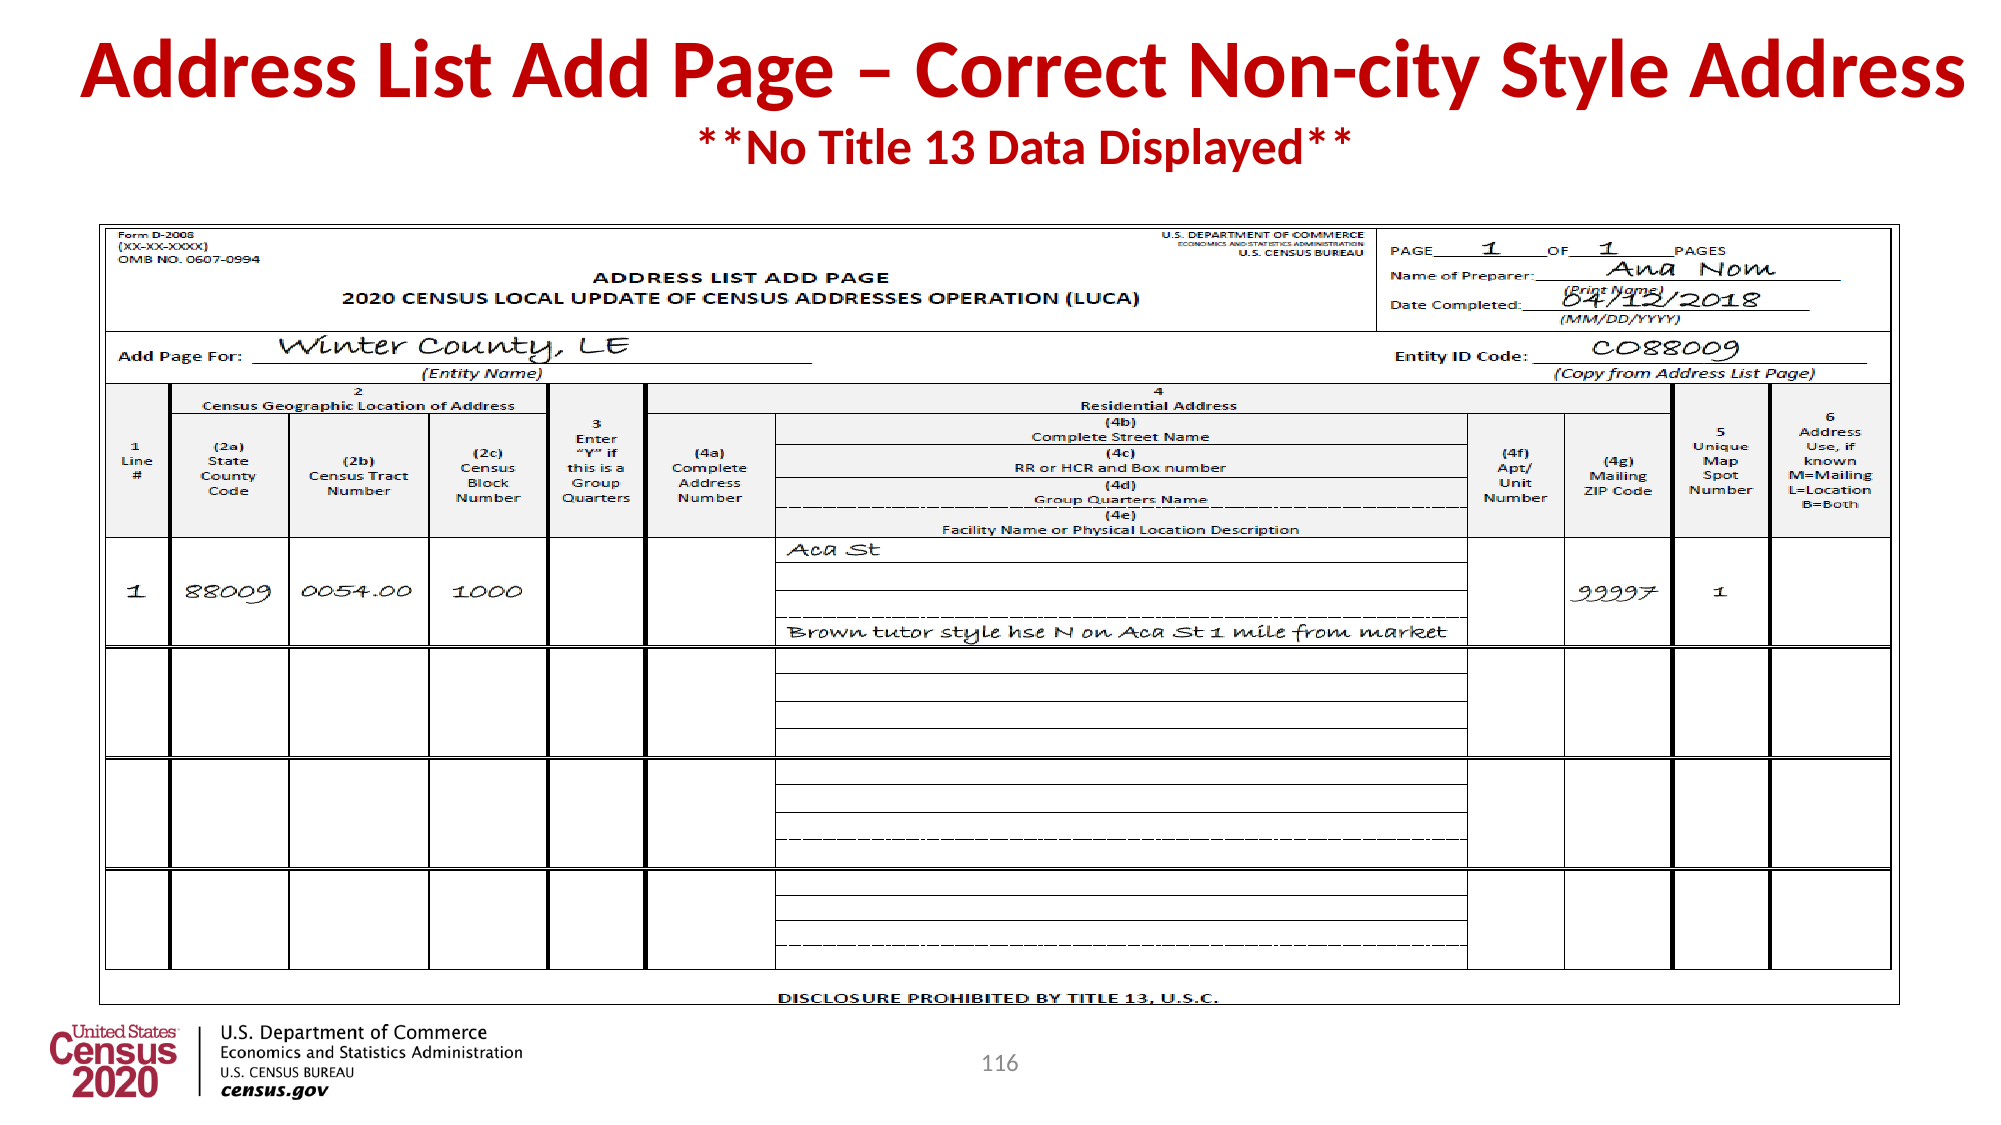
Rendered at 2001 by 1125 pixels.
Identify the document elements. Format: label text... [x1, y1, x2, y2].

title Address List Add Page – Correct Non-city Style Address **No Title 13 Data Displayed** [50, 0, 2000, 189]
slide_number 116 [774, 1032, 1225, 1092]
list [99, 224, 1901, 1006]
picture [50, 1024, 522, 1100]
